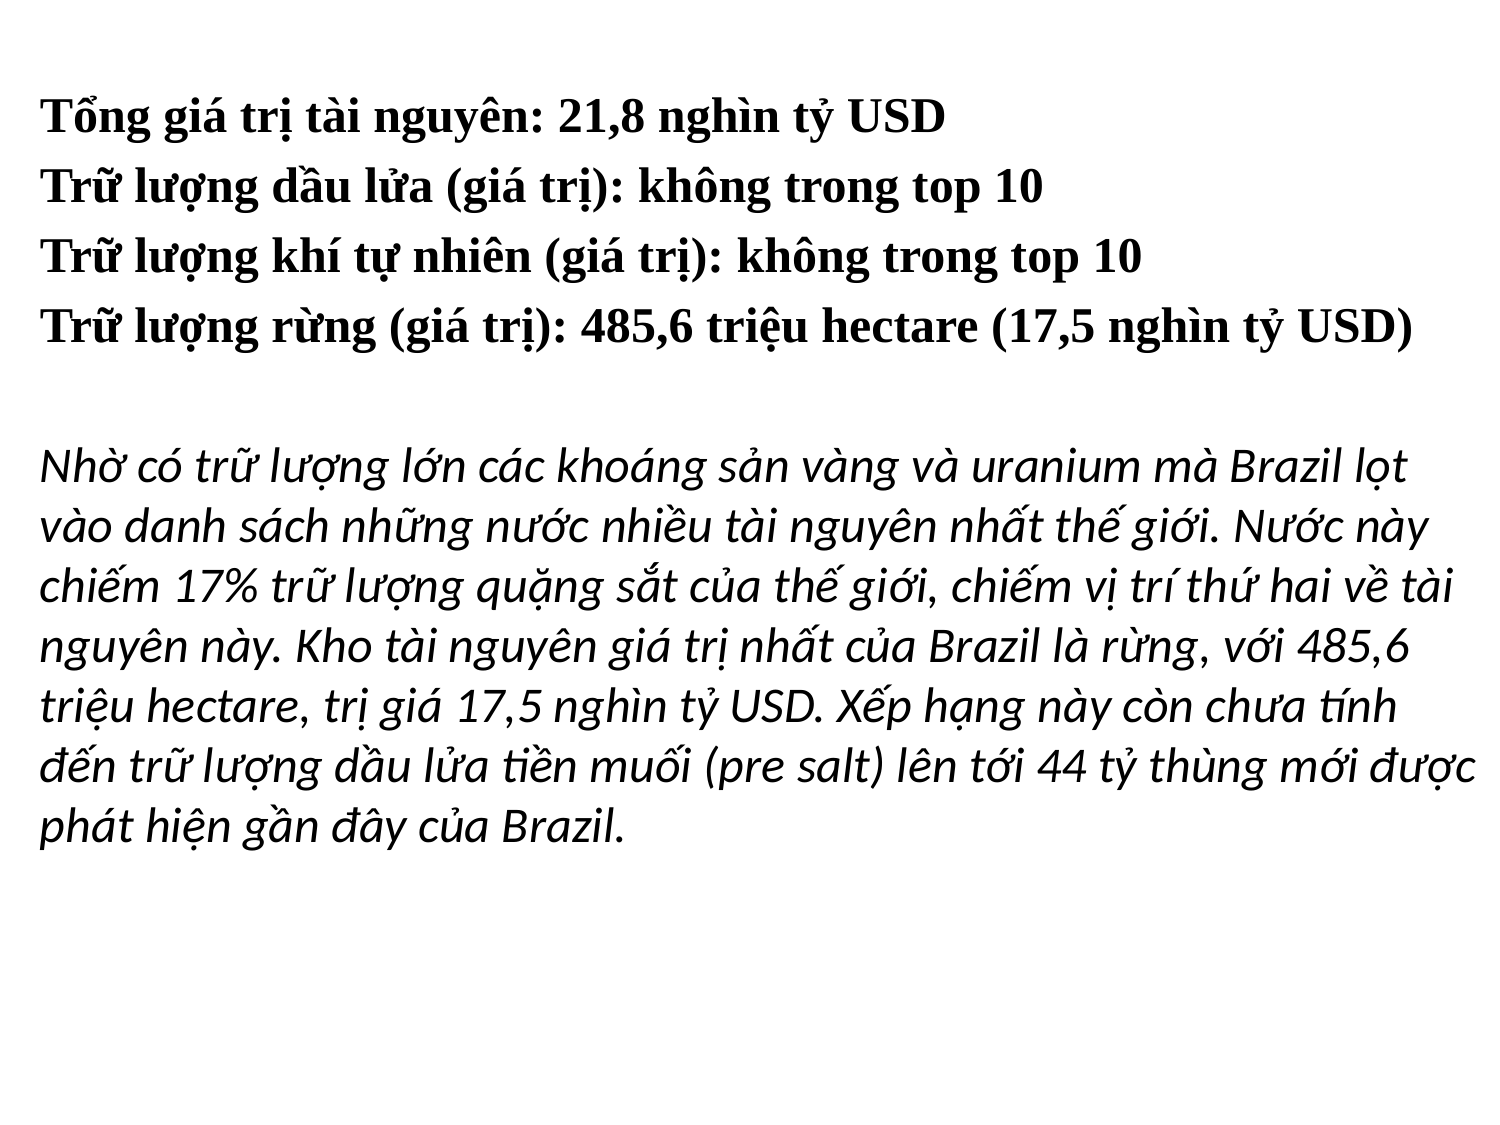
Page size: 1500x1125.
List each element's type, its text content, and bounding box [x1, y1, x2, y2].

list Tổng giá trị tài nguyên: 21,8 nghìn tỷ USD Trữ lượng dầu lửa (giá trị): không trong top 10 Trữ lượng khí tự nhiên (giá trị): không trong top 10 Trữ lượng rừng (giá trị): 485,6 triệu hectare (17,5 nghìn tỷ USD) Nhờ có trữ lượng lớn các khoáng sản vàng và uranium mà Brazil lọt vào danh sách những nước nhiều tài nguyên nhất thế giới. Nước này chiếm 17% trữ lượng quặng sắt của thế giới, chiếm vị trí thứ hai về tài nguyên này. Kho tài nguyên giá trị nhất của Brazil là rừng, với 485,6 triệu hectare, trị giá 17,5 nghìn tỷ USD. Xếp hạng này còn chưa tính đến trữ lượng dầu lửa tiền muối (pre salt) lên tới 44 tỷ thùng mới được phát hiện gần đây của Brazil. [24, 75, 1500, 1125]
